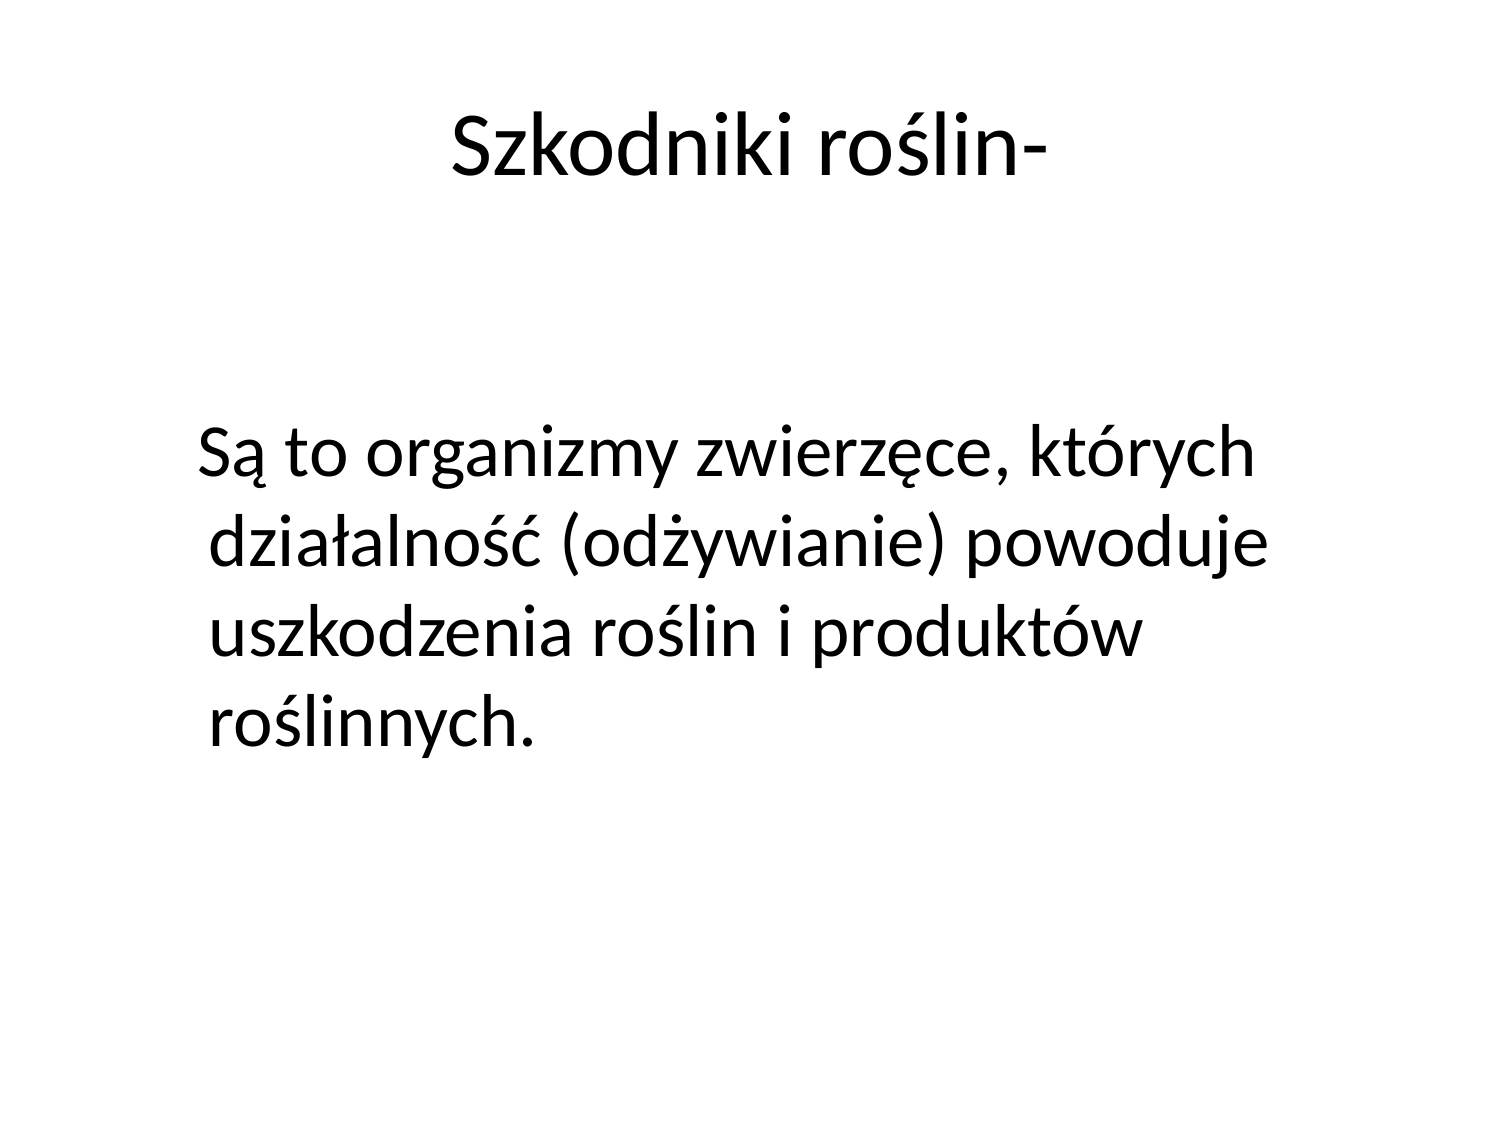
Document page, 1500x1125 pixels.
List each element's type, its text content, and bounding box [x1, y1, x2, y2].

list Są to organizmy zwierzęce, których działalność (odżywianie) powoduje uszkodzenia roślin i produktów roślinnych. [137, 393, 1451, 886]
title Szkodniki roślin- [75, 45, 1425, 233]
